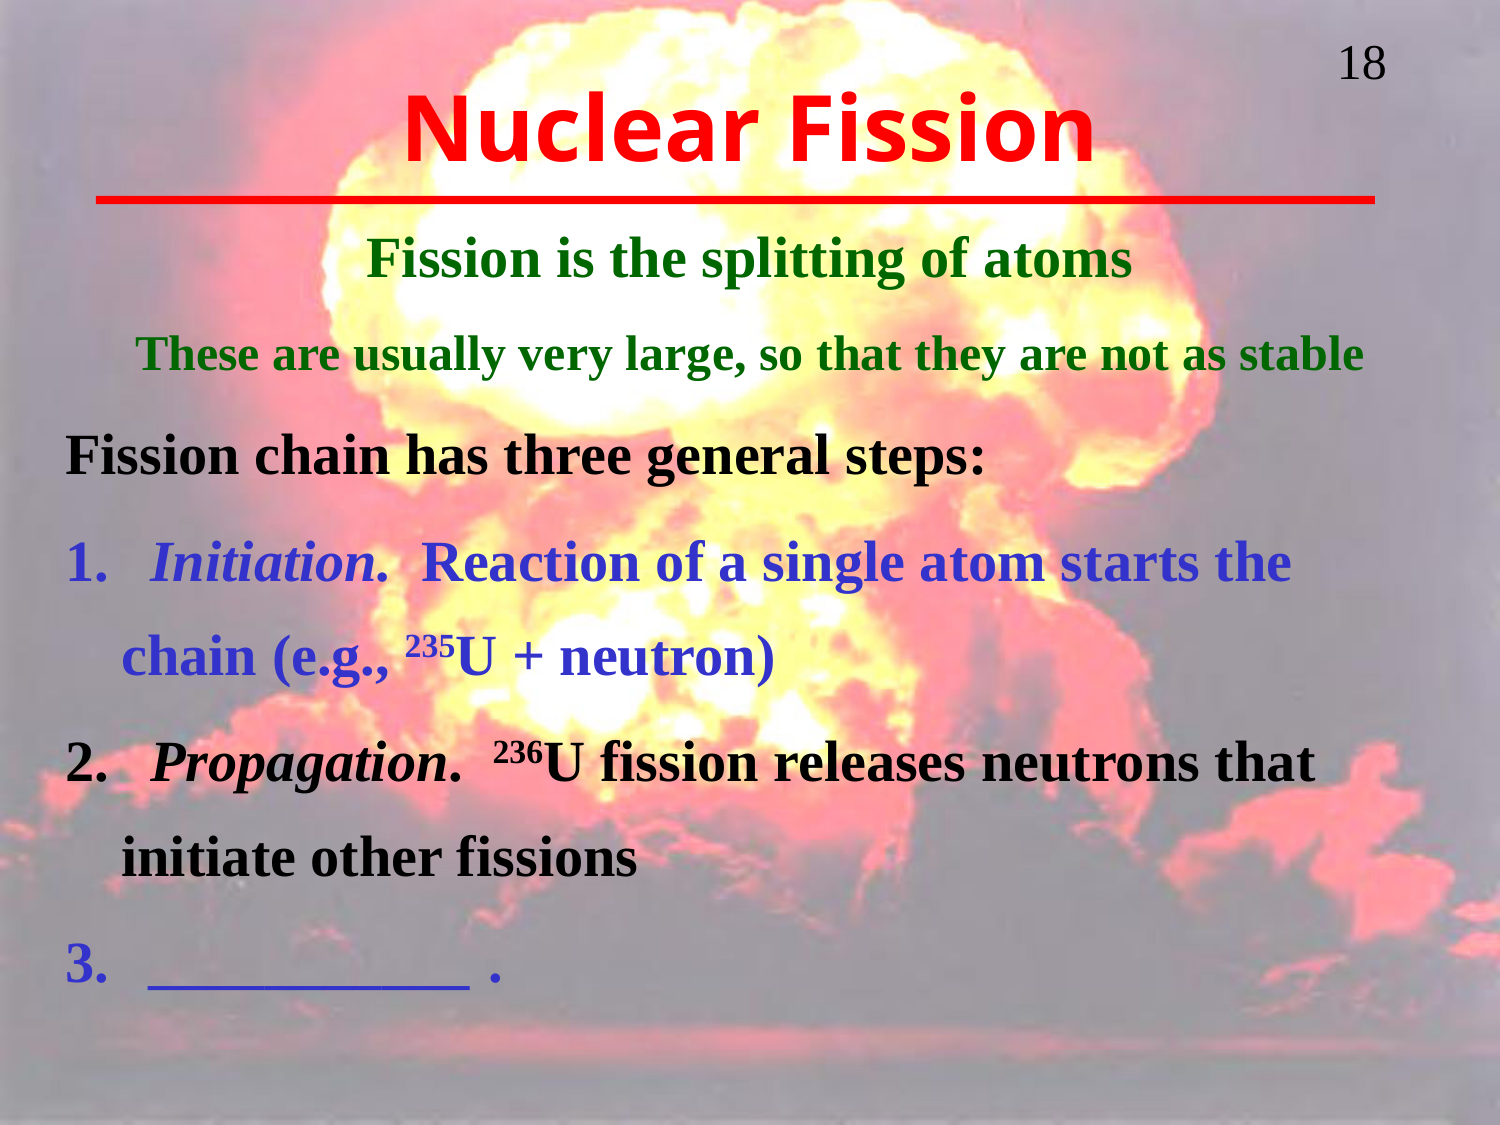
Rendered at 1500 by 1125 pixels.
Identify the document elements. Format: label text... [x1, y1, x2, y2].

list Fission is the splitting of atoms These are usually very large, so that they are not as stable Fission chain has three general steps: 1. Initiation. Reaction of a single atom starts the chain (e.g., 235U + neutron) 2. Propagation. 236U fission releases neutrons that initiate other fissions 3. ___________ . [50, 187, 1450, 1100]
title Nuclear Fission [112, 75, 1388, 175]
picture [0, 0, 1500, 1125]
